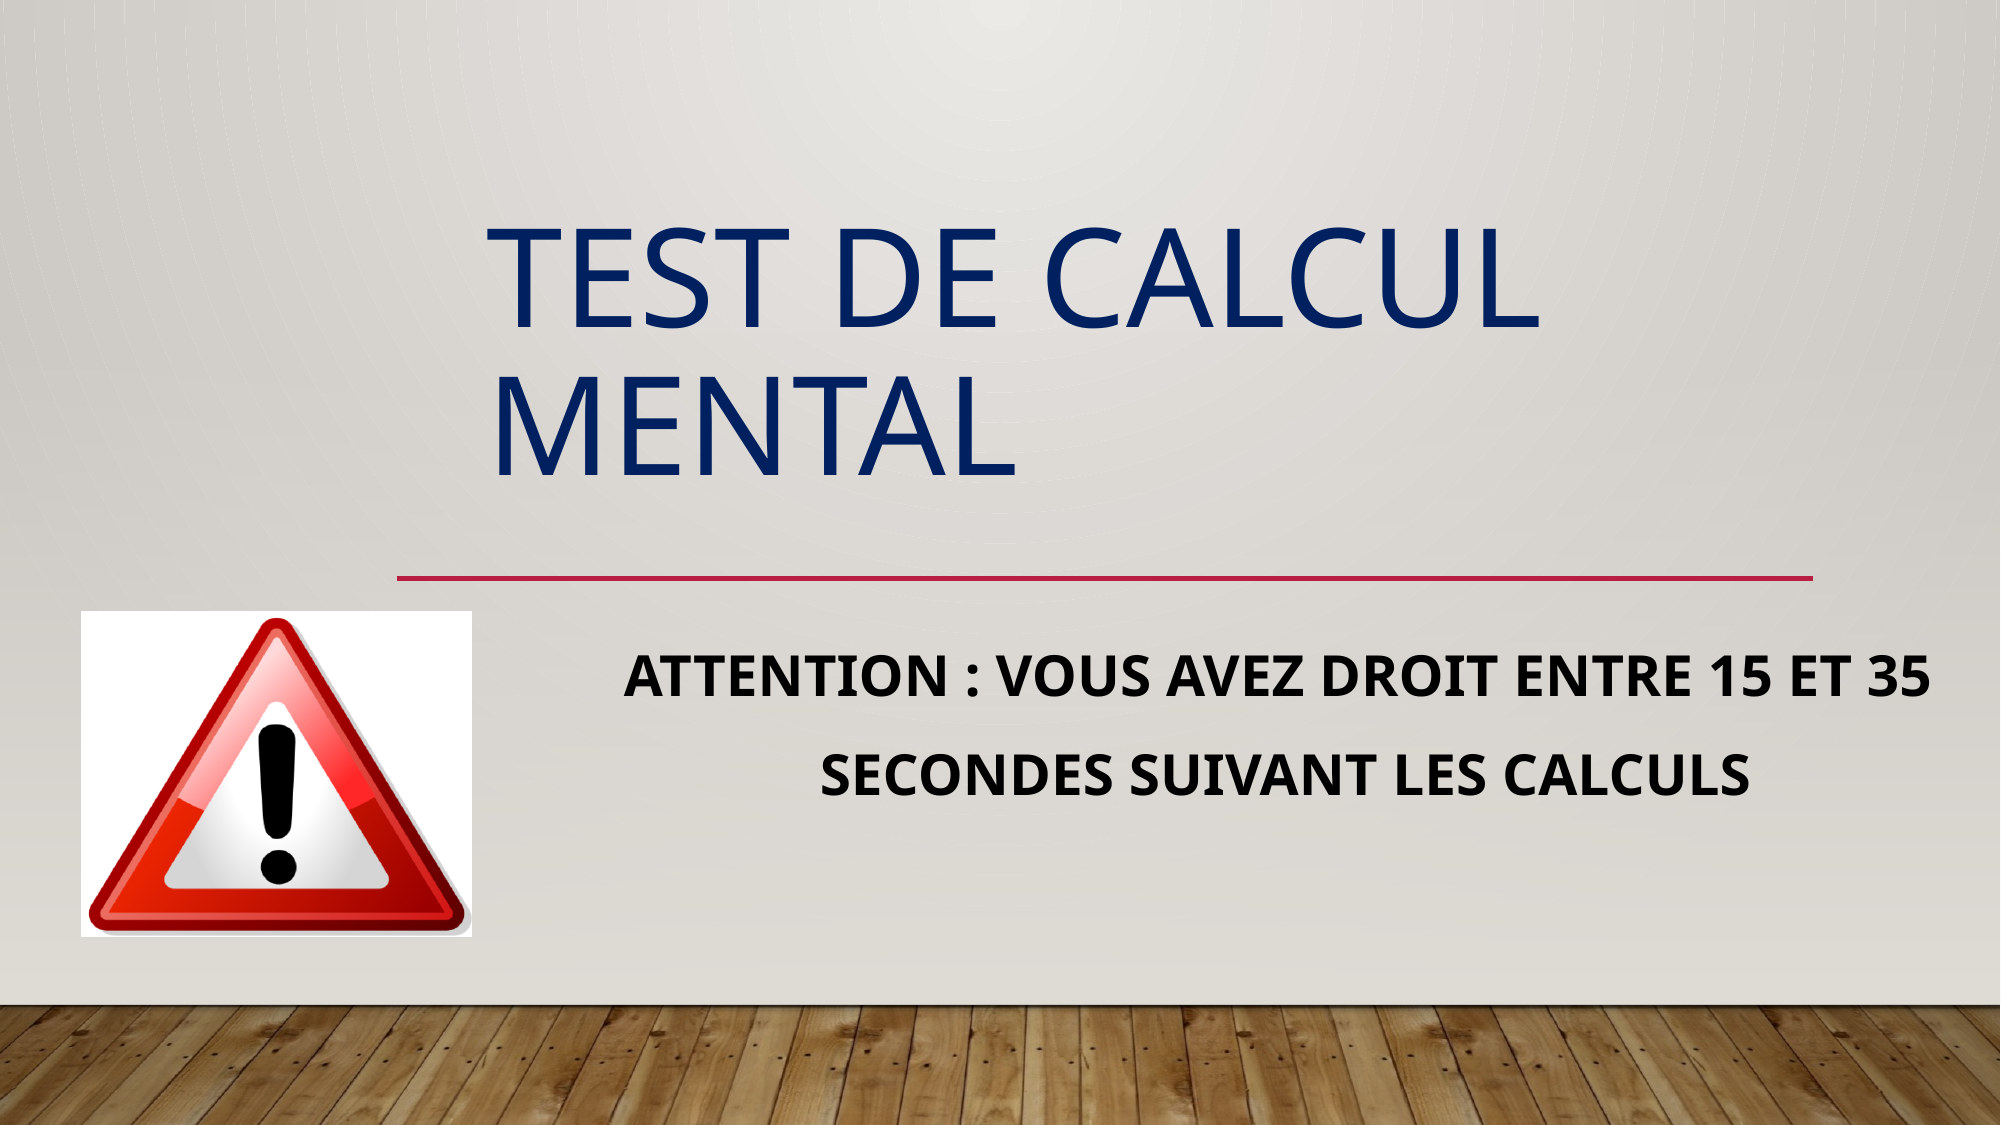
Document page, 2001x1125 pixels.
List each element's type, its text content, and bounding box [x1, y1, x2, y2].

picture [0, 1005, 2000, 1125]
picture [80, 611, 472, 938]
subtitle Attention : vous avez droit entre 15 et 35 secondes suivant les calculs [528, 554, 2000, 827]
title Test DE CALCUL mental [471, 134, 1935, 506]
